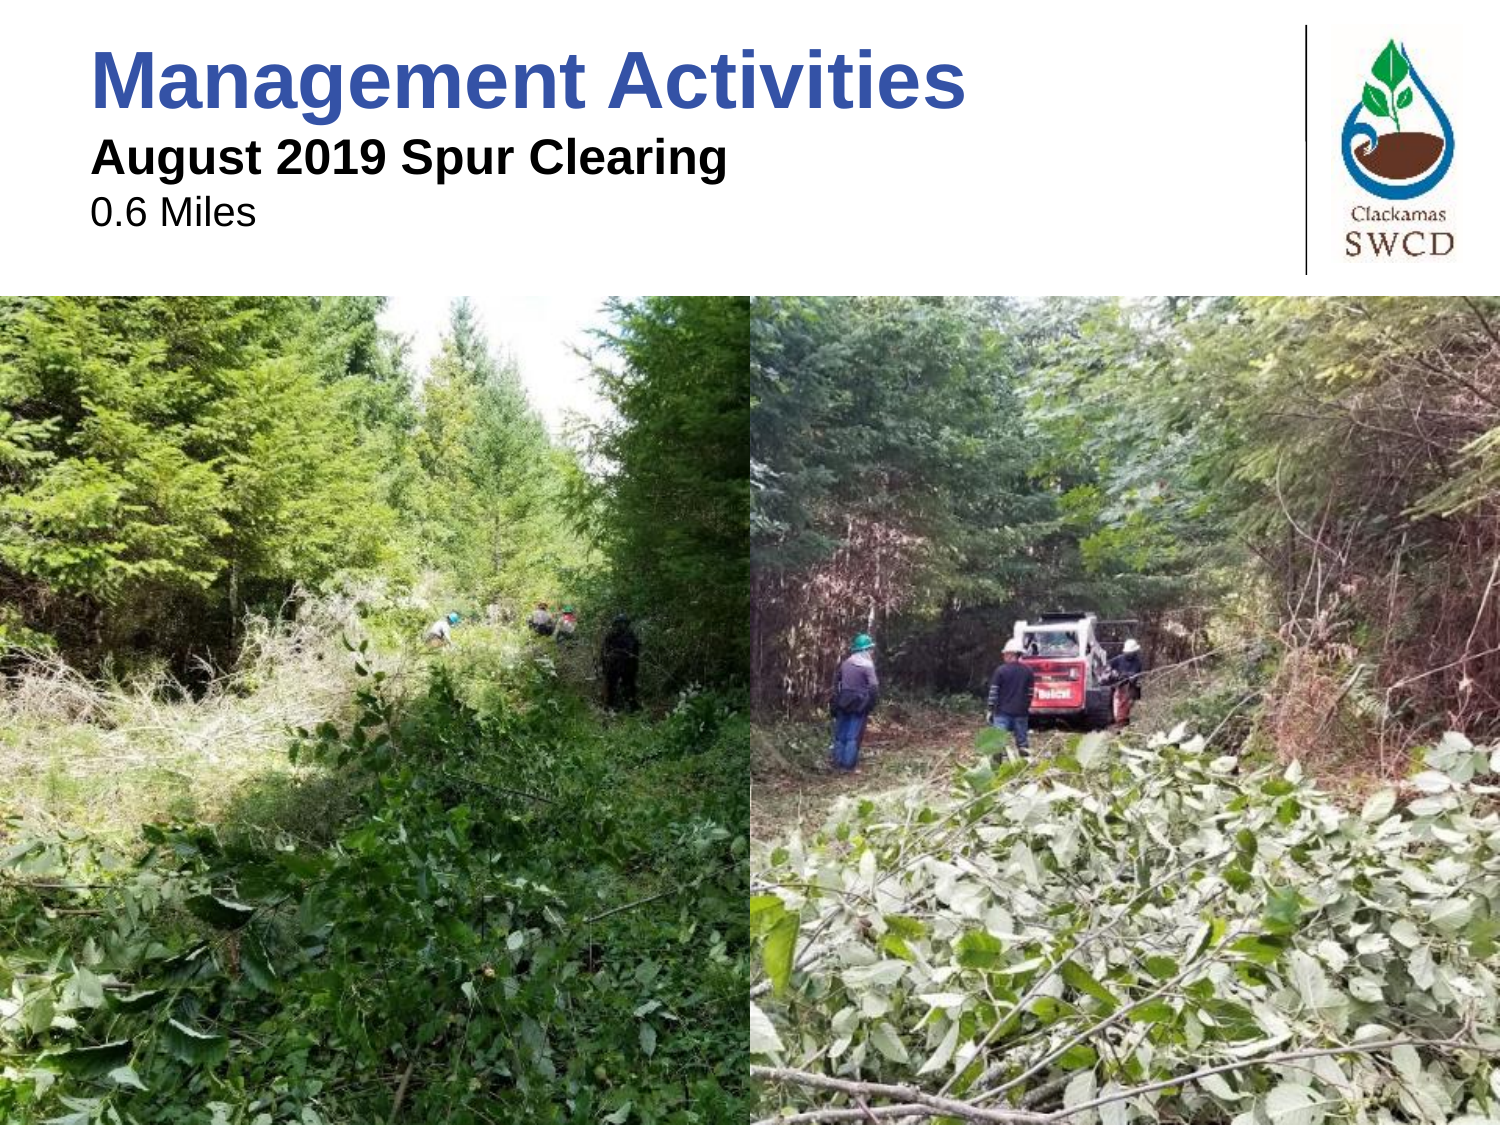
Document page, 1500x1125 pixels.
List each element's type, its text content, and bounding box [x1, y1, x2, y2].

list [0, 296, 748, 1125]
picture [1331, 24, 1463, 263]
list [749, 296, 1500, 1125]
title Management Activities August 2019 Spur Clearing 0.6 Miles [74, 19, 1301, 233]
